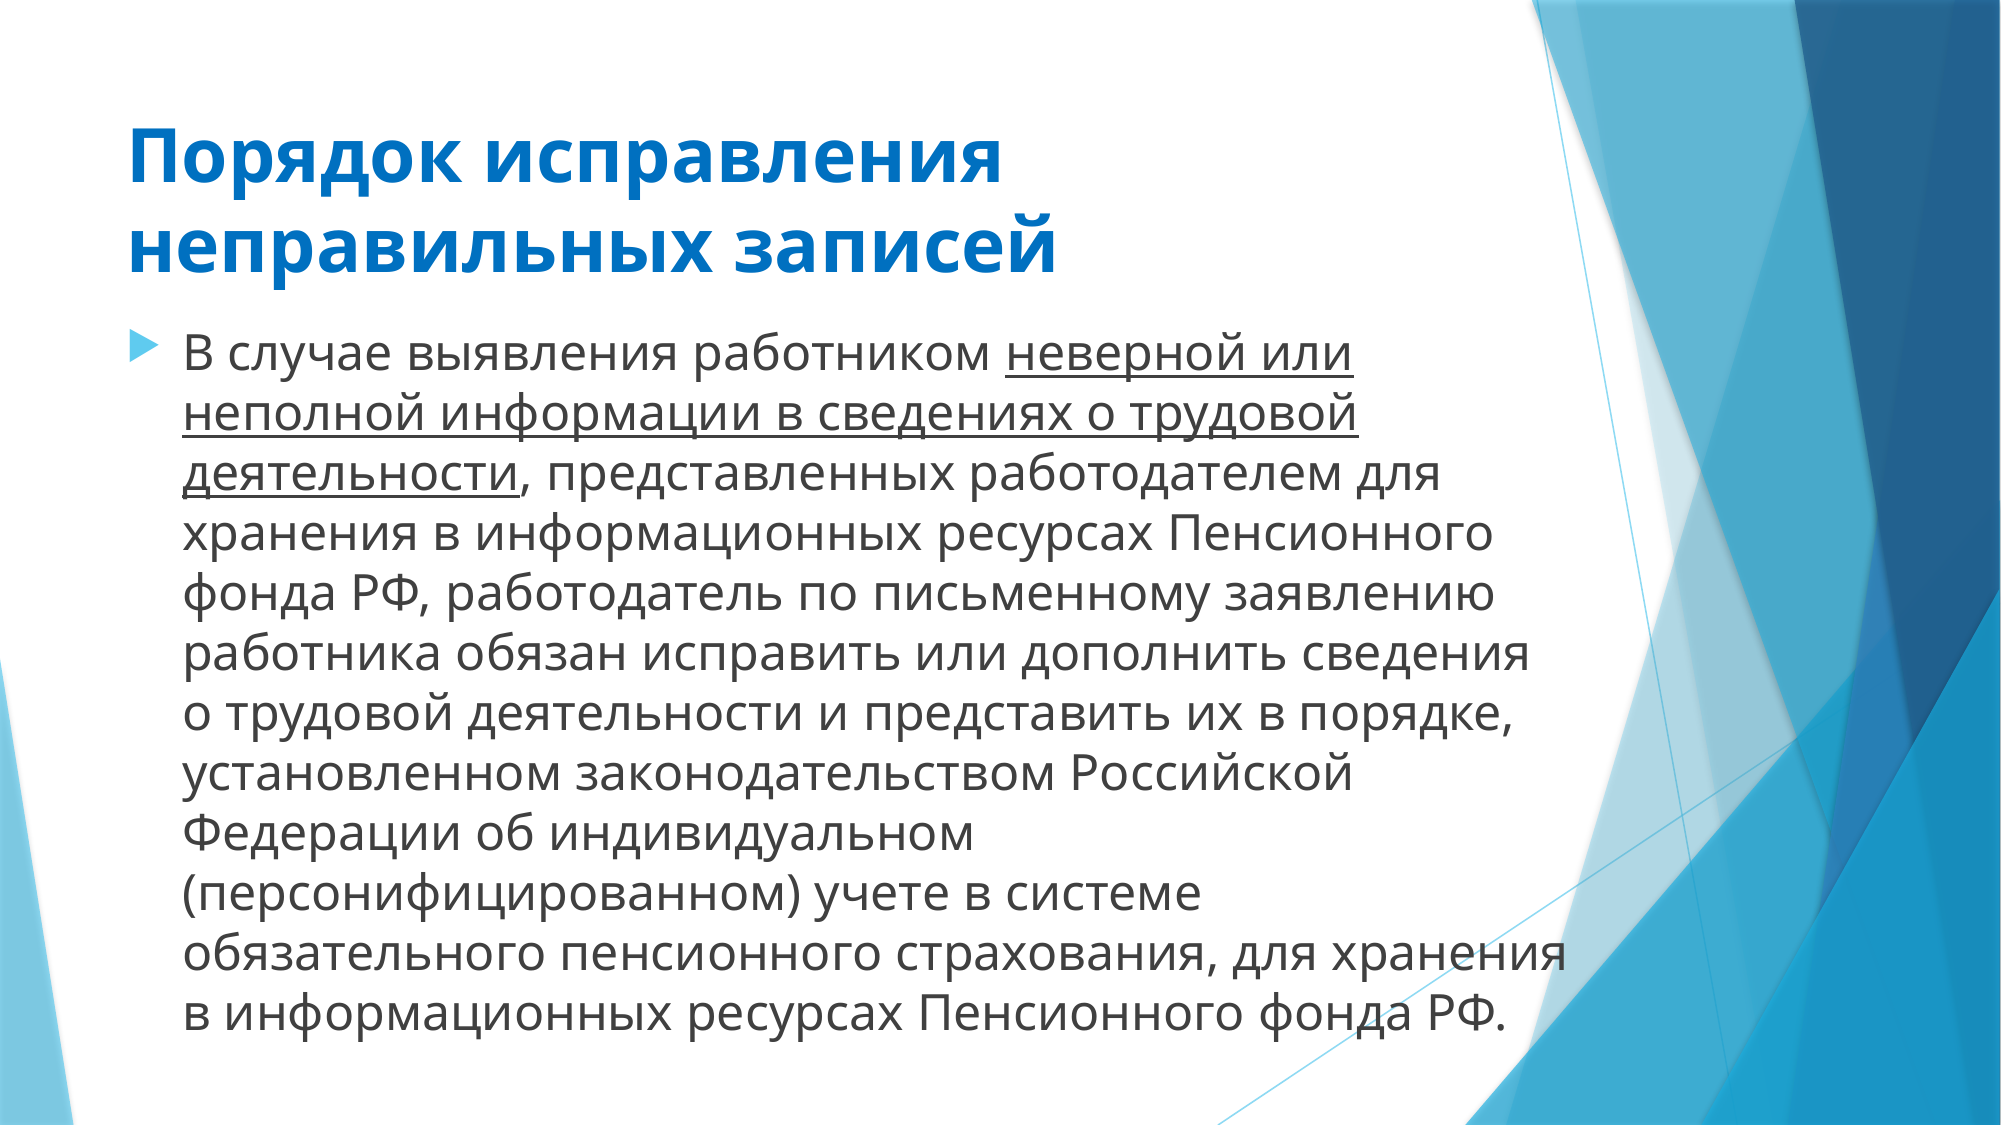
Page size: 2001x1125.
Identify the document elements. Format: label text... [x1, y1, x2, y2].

list В случае выявления работником неверной или неполной информации в сведениях о трудовой деятельности, представленных работодателем для хранения в информационных ресурсах Пенсионного фонда РФ, работодатель по письменному заявлению работника обязан исправить или дополнить сведения о трудовой деятельности и представить их в порядке, установленном законодательством Российской Федерации об индивидуальном (персонифицированном) учете в системе обязательного пенсионного страхования, для хранения в информационных ресурсах Пенсионного фонда РФ. [111, 313, 1591, 992]
title Порядок исправления неправильных записей [111, 99, 1522, 313]
